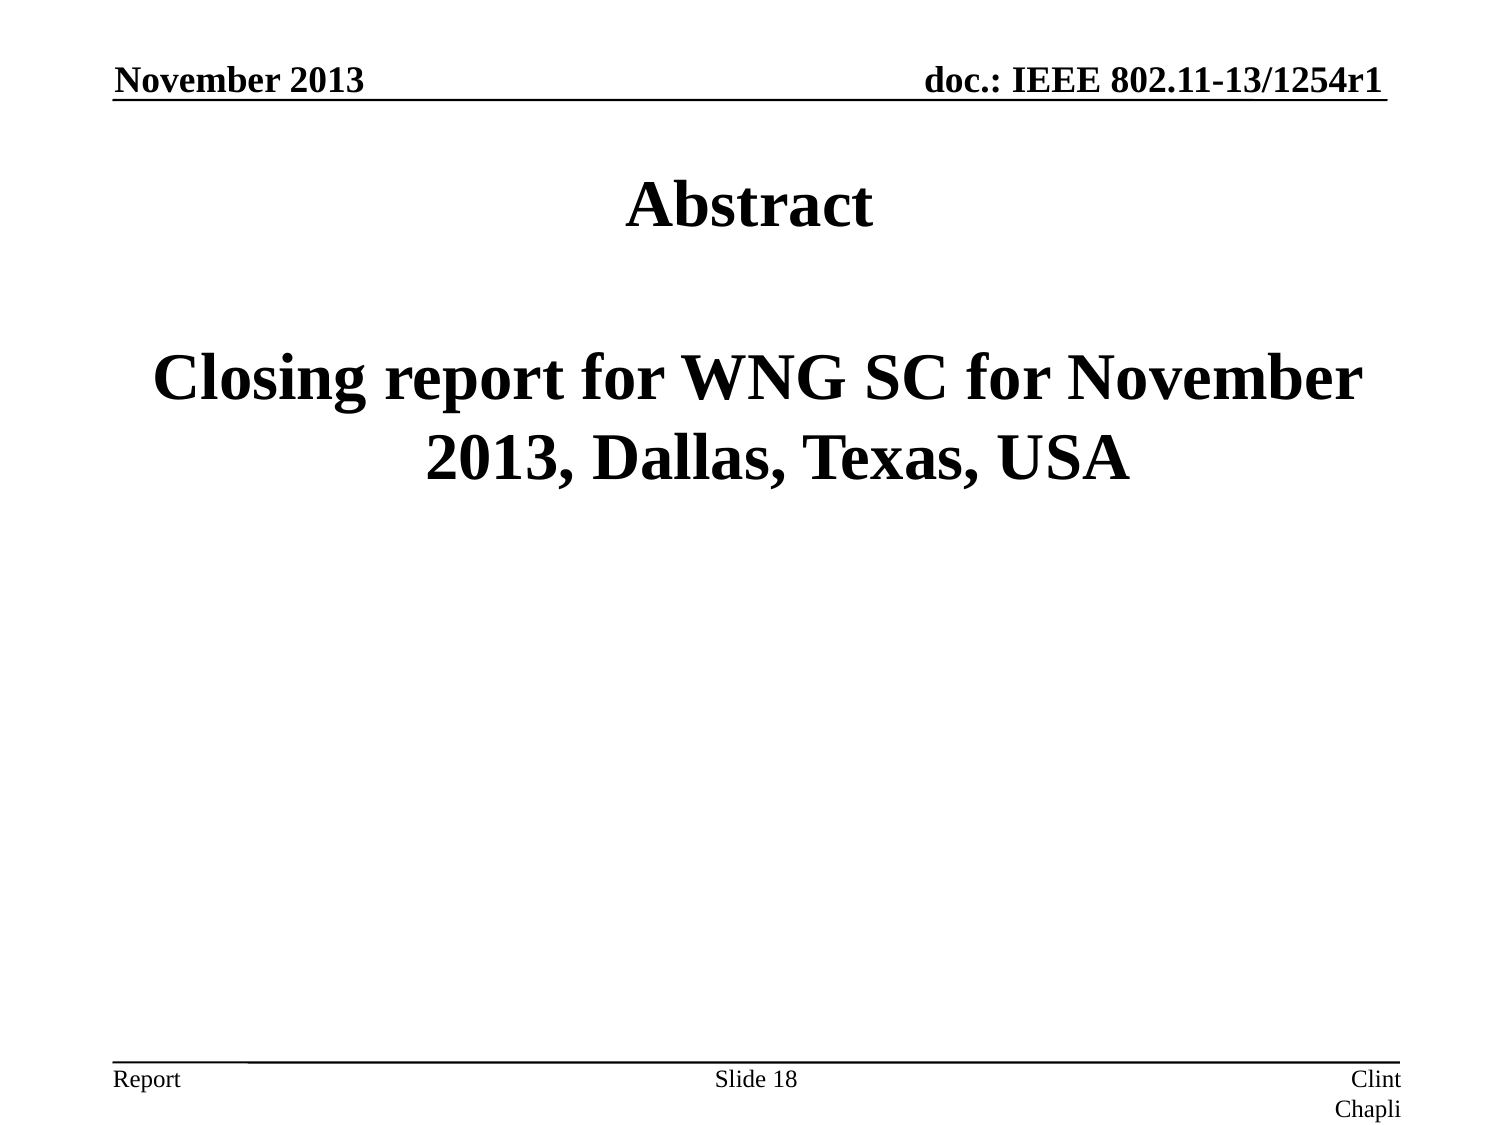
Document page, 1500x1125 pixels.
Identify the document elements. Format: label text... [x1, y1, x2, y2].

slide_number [114, 54, 374, 101]
slide_number Slide 18 [712, 1061, 800, 1093]
footer Clint Chaplin, Chair (Samsung) [1324, 1061, 1402, 1093]
title Abstract [112, 112, 1388, 288]
list Closing report for WNG SC for November 2013, Dallas, Texas, USA [112, 324, 1388, 1000]
